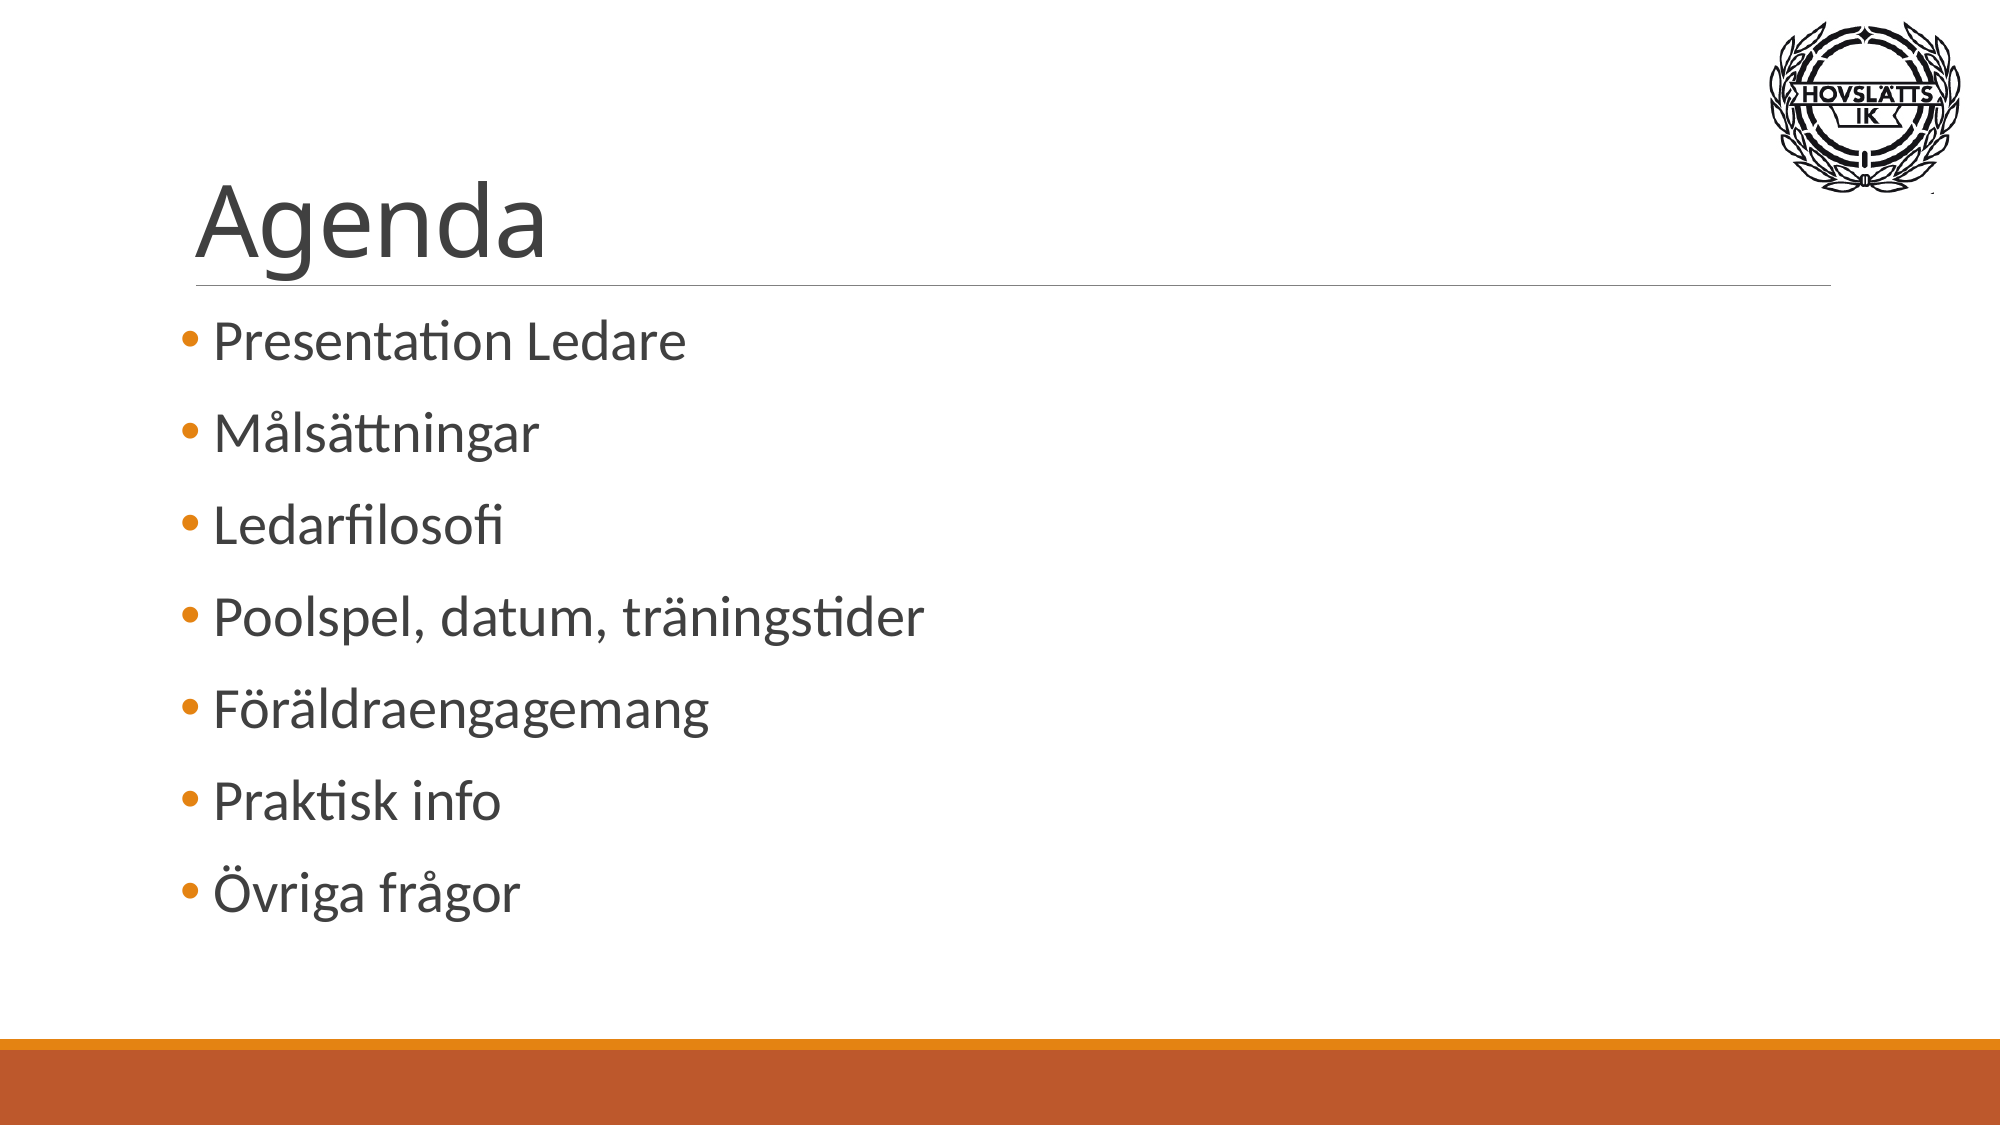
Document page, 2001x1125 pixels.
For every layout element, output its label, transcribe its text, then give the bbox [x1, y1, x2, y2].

title Agenda [180, 47, 1830, 285]
list Presentation Ledare Målsättningar Ledarfilosofi Poolspel, datum, träningstider Föräldraengagemang Praktisk info Övriga frågor [180, 302, 1830, 963]
picture [1737, 12, 2000, 194]
